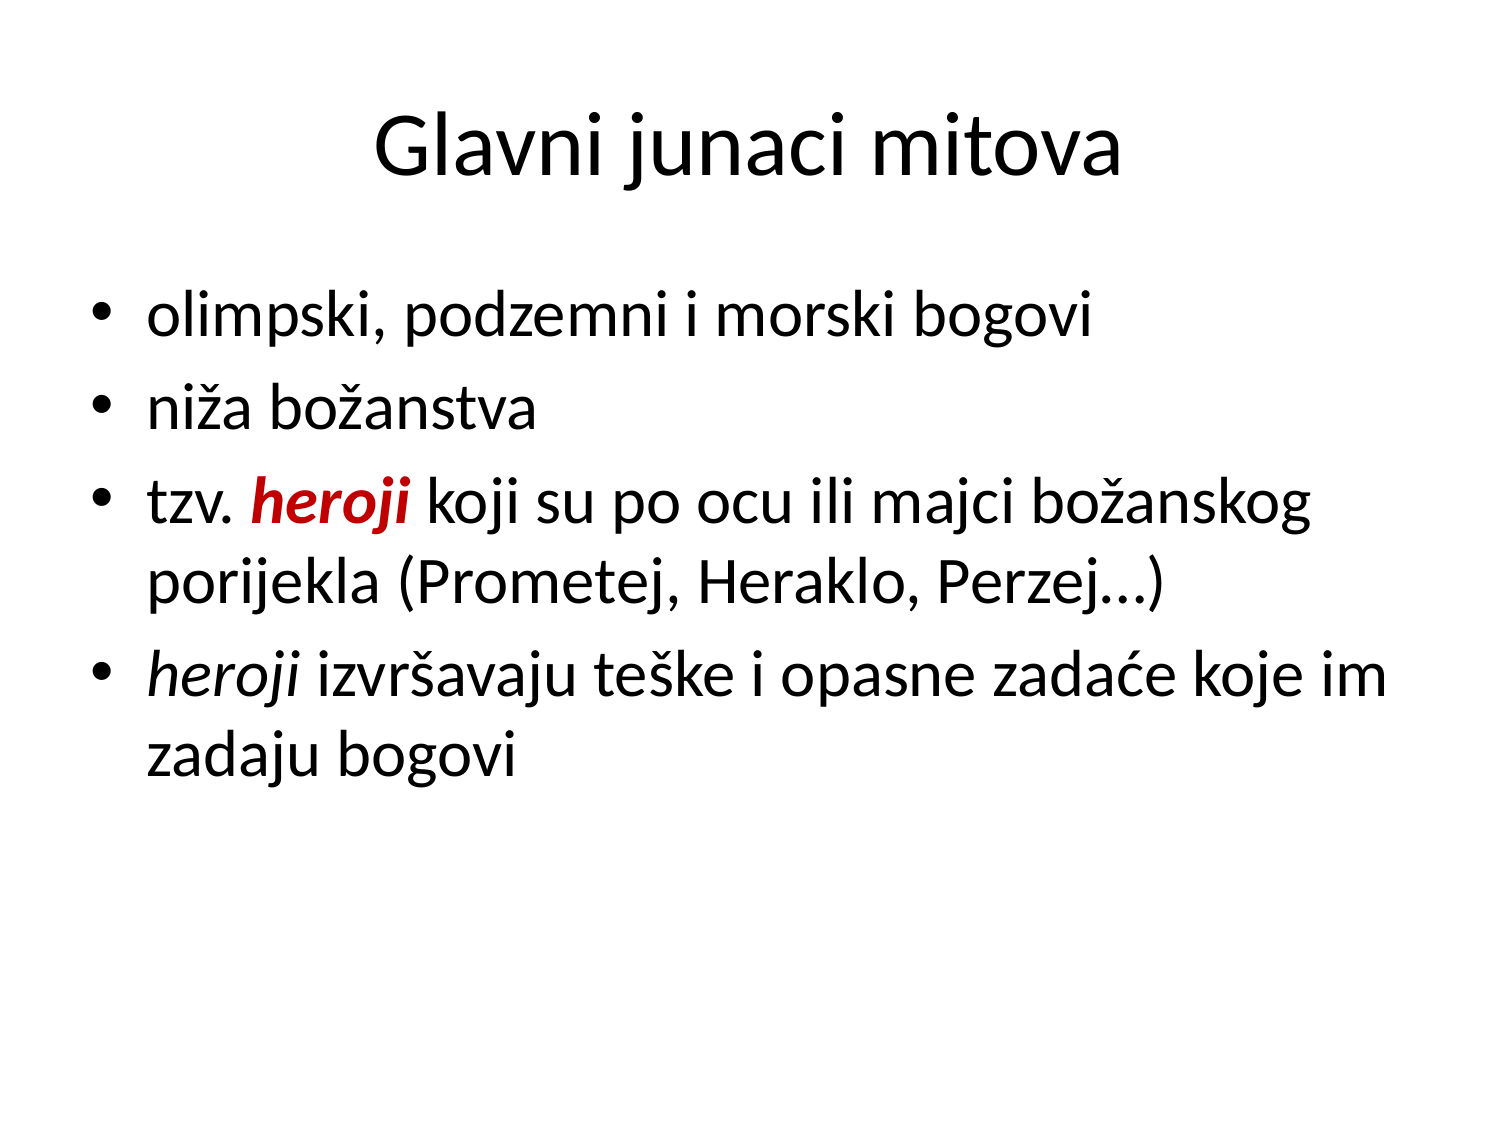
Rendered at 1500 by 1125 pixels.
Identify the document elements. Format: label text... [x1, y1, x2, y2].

list olimpski, podzemni i morski bogovi niža božanstva tzv. heroji koji su po ocu ili majci božanskog porijekla (Prometej, Heraklo, Perzej…) heroji izvršavaju teške i opasne zadaće koje im zadaju bogovi [75, 262, 1425, 1005]
title Glavni junaci mitova [75, 45, 1425, 233]
